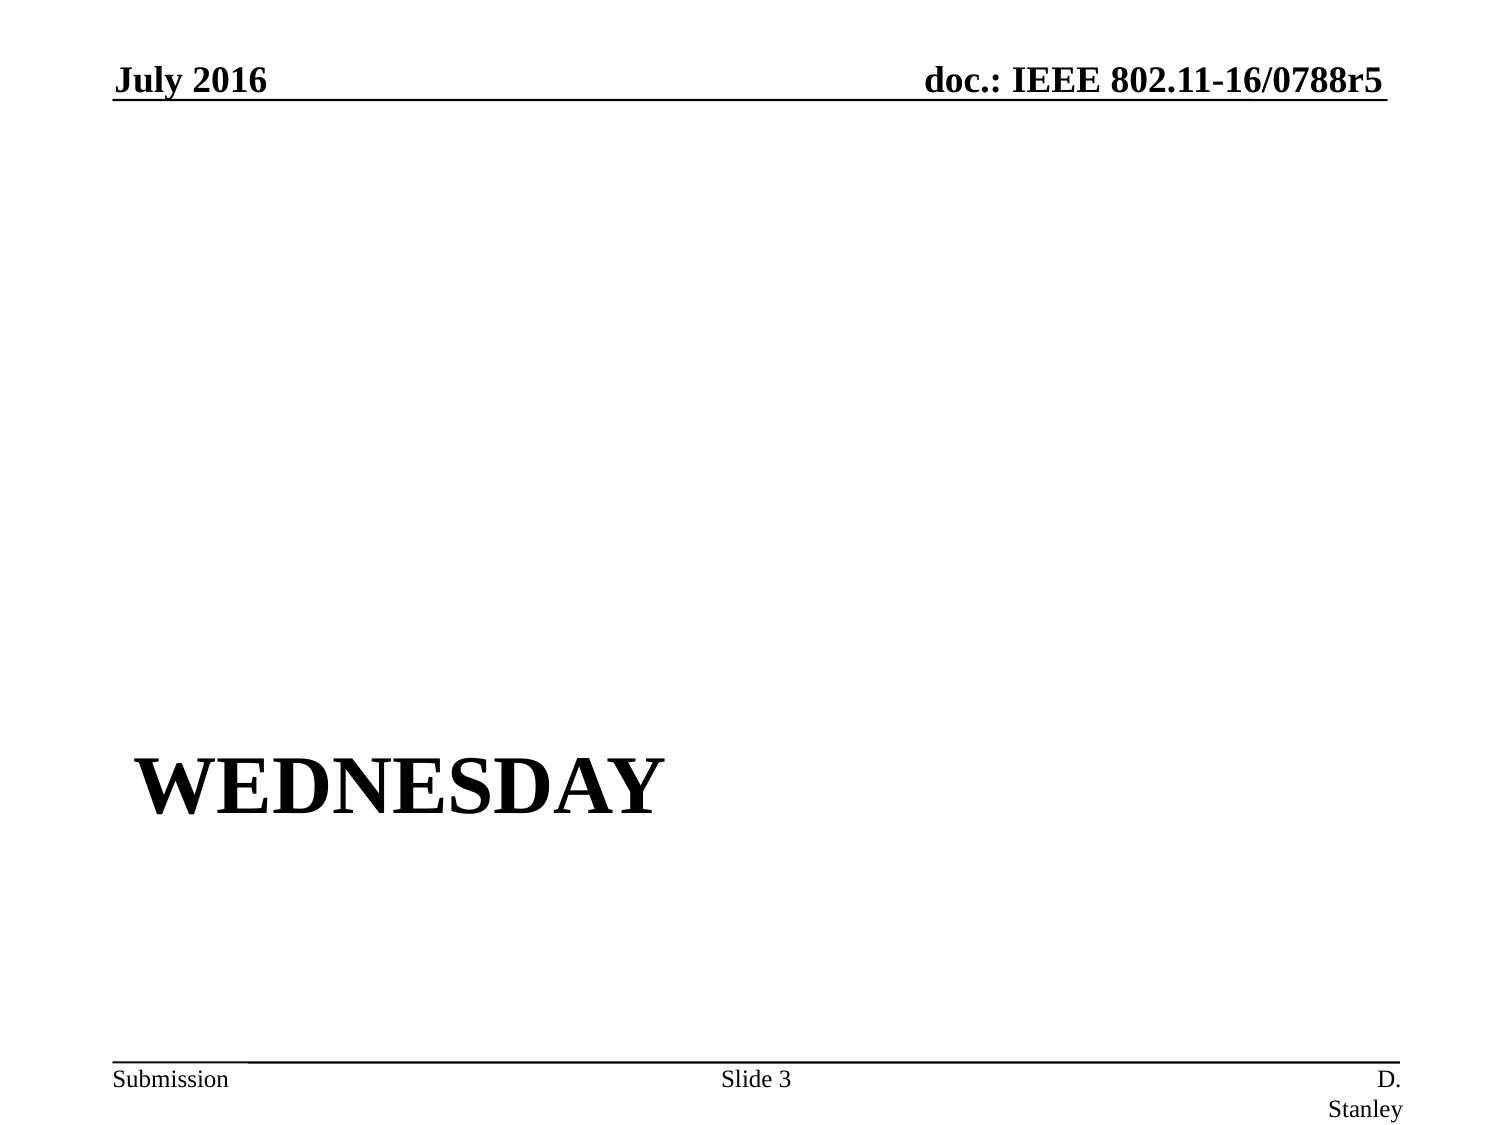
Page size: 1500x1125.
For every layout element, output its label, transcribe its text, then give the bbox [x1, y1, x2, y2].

title Wednesday [118, 722, 1394, 947]
footer D. Stanley, HP Enterprise [1324, 1061, 1402, 1093]
slide_number Slide 3 [712, 1061, 800, 1093]
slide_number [114, 54, 374, 101]
